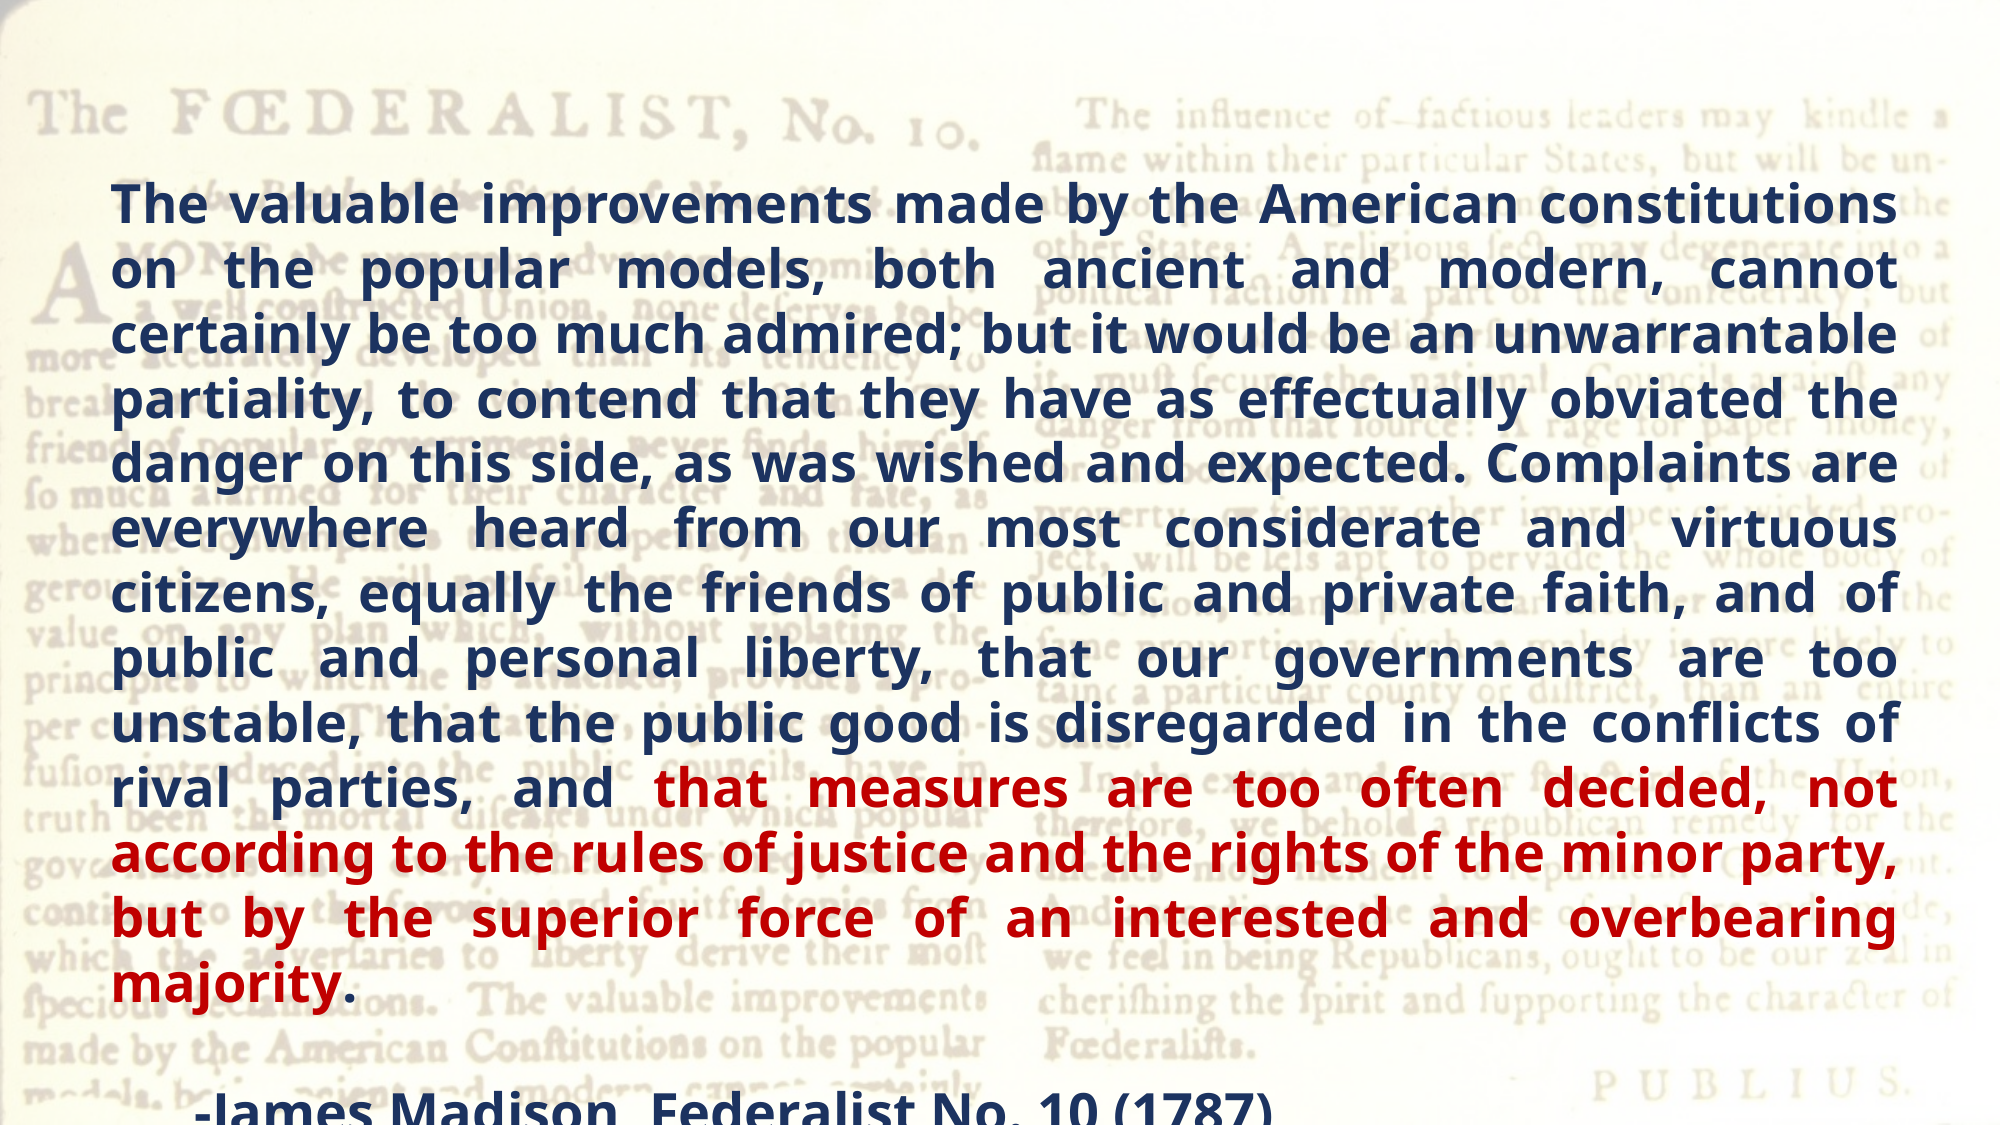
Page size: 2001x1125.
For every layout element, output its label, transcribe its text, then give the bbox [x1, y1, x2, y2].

text_box The valuable improvements made by the American constitutions on the popular models, both ancient and modern, cannot certainly be too much admired; but it would be an unwarrantable partiality, to contend that they have as effectually obviated the danger on this side, as was wished and expected. Complaints are everywhere heard from our most considerate and virtuous citizens, equally the friends of public and private faith, and of public and personal liberty, that our governments are too unstable, that the public good is disregarded in the conflicts of rival parties, and that measures are too often decided, not according to the rules of justice and the rights of the minor party, but by the superior force of an interested and overbearing majority. -James Madison, Federalist No. 10 (1787) [95, 161, 1916, 1125]
